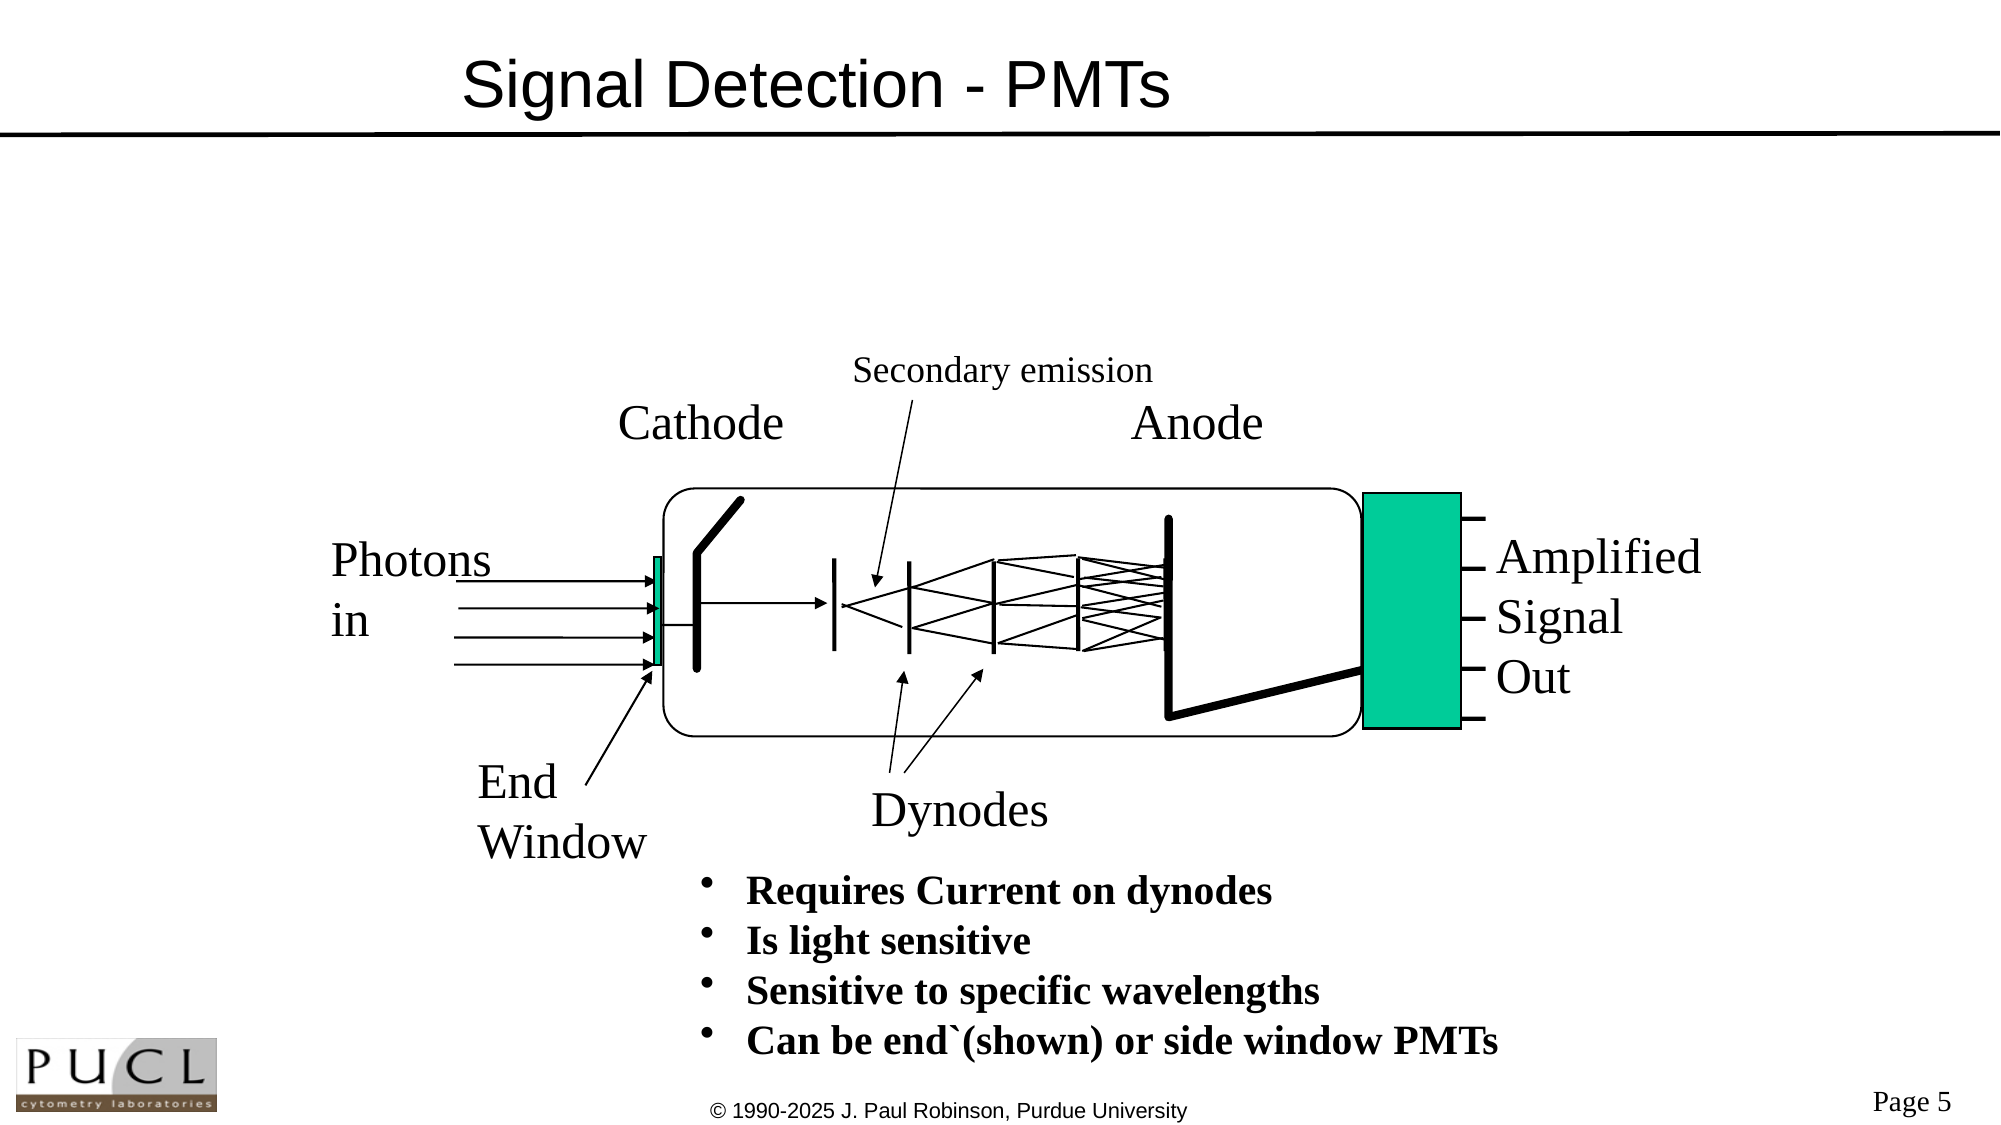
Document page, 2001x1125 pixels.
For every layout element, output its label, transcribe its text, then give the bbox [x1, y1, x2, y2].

text_box [696, 499, 741, 669]
text_box [700, 596, 828, 610]
text_box Photons in [315, 519, 520, 654]
text_box Cathode [603, 381, 800, 457]
picture [16, 1038, 217, 1112]
title Signal Detection - PMTs [249, 0, 1384, 163]
text_box [585, 670, 653, 786]
text_box [912, 559, 994, 644]
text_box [1439, 518, 1486, 719]
text_box [871, 399, 913, 588]
text_box [454, 658, 656, 671]
text_box [904, 668, 984, 773]
text_box End Window [462, 741, 663, 876]
text_box [654, 557, 662, 665]
text_box [1363, 493, 1462, 729]
text_box [663, 488, 1362, 737]
text_box Secondary emission [837, 337, 1575, 398]
text_box [889, 670, 909, 773]
text_box [454, 631, 656, 644]
text_box [456, 575, 654, 588]
text_box Amplified Signal Out [1481, 516, 1717, 711]
text_box Dynodes [856, 769, 1064, 844]
text_box Requires Current on dynodes Is light sensitive Sensitive to specific wavelengths Can be end`(shown) or side window PMTs [685, 855, 1515, 1070]
text_box Anode [1115, 398, 1279, 457]
text_box [1168, 518, 1363, 718]
text_box [458, 602, 660, 615]
